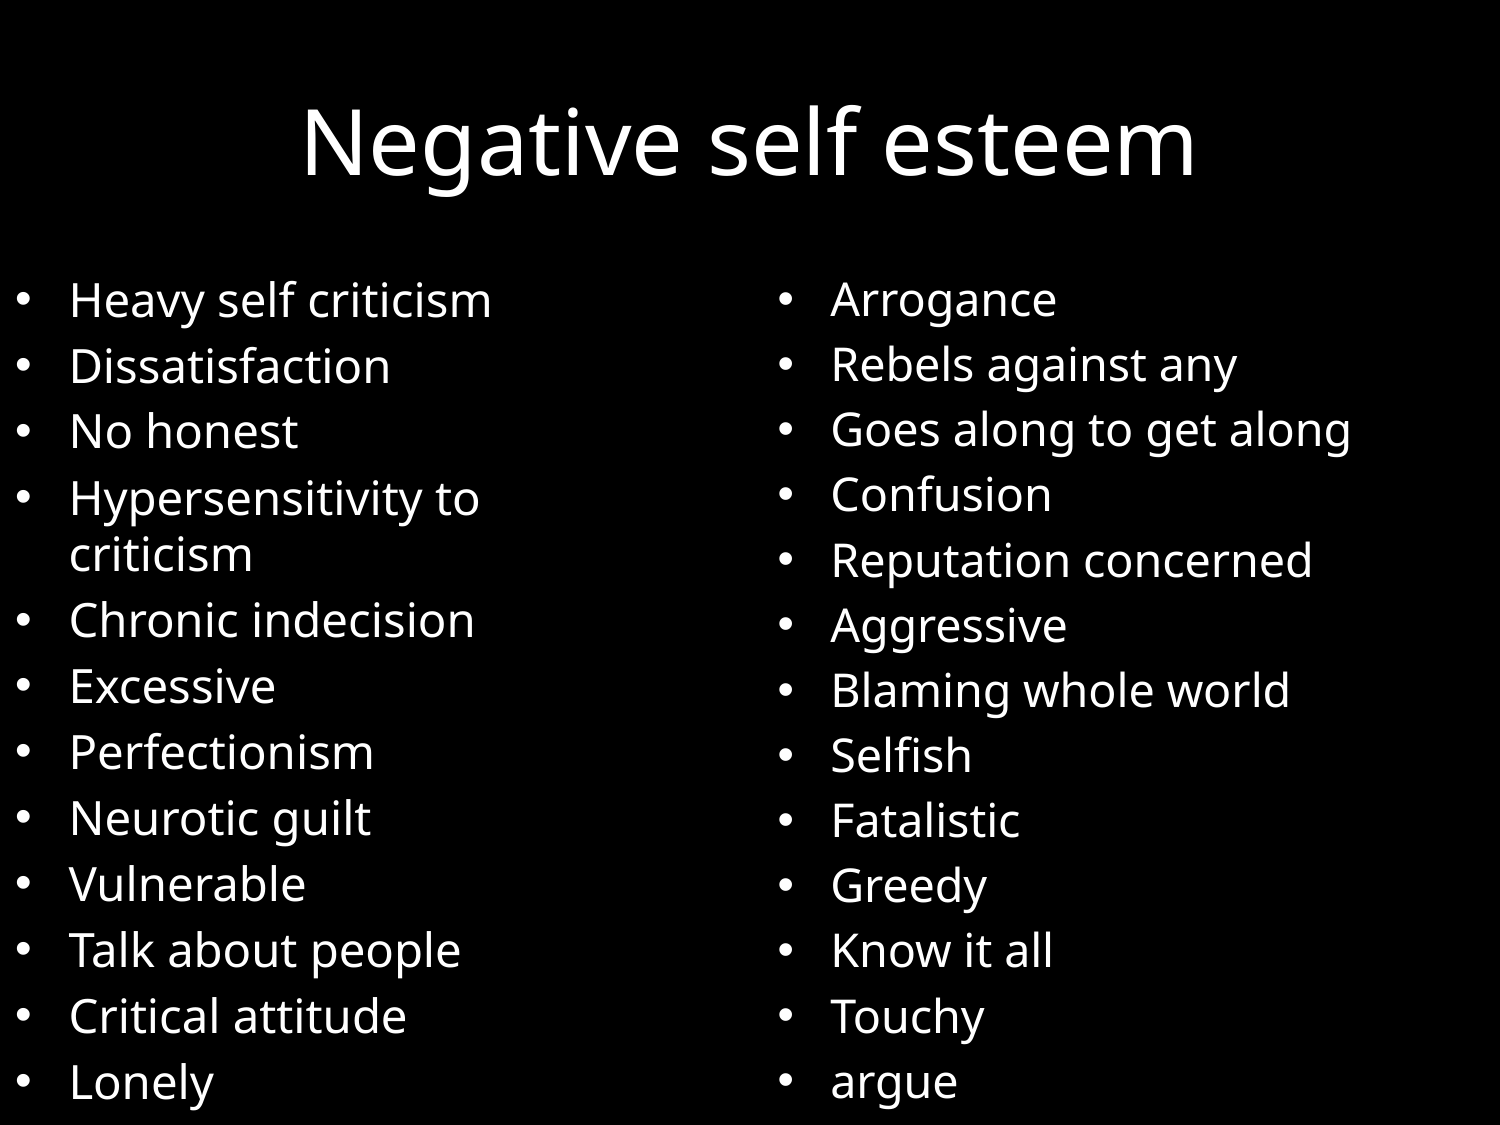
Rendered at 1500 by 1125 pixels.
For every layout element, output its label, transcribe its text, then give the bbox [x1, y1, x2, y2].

list Heavy self criticism Dissatisfaction No honest Hypersensitivity to criticism Chronic indecision Excessive Perfectionism Neurotic guilt Vulnerable Talk about people Critical attitude Lonely [0, 262, 738, 1125]
list Arrogance Rebels against any Goes along to get along Confusion Reputation concerned Aggressive Blaming whole world Selfish Fatalistic Greedy Know it all Touchy argue [762, 262, 1500, 1125]
title Negative self esteem [75, 45, 1425, 233]
